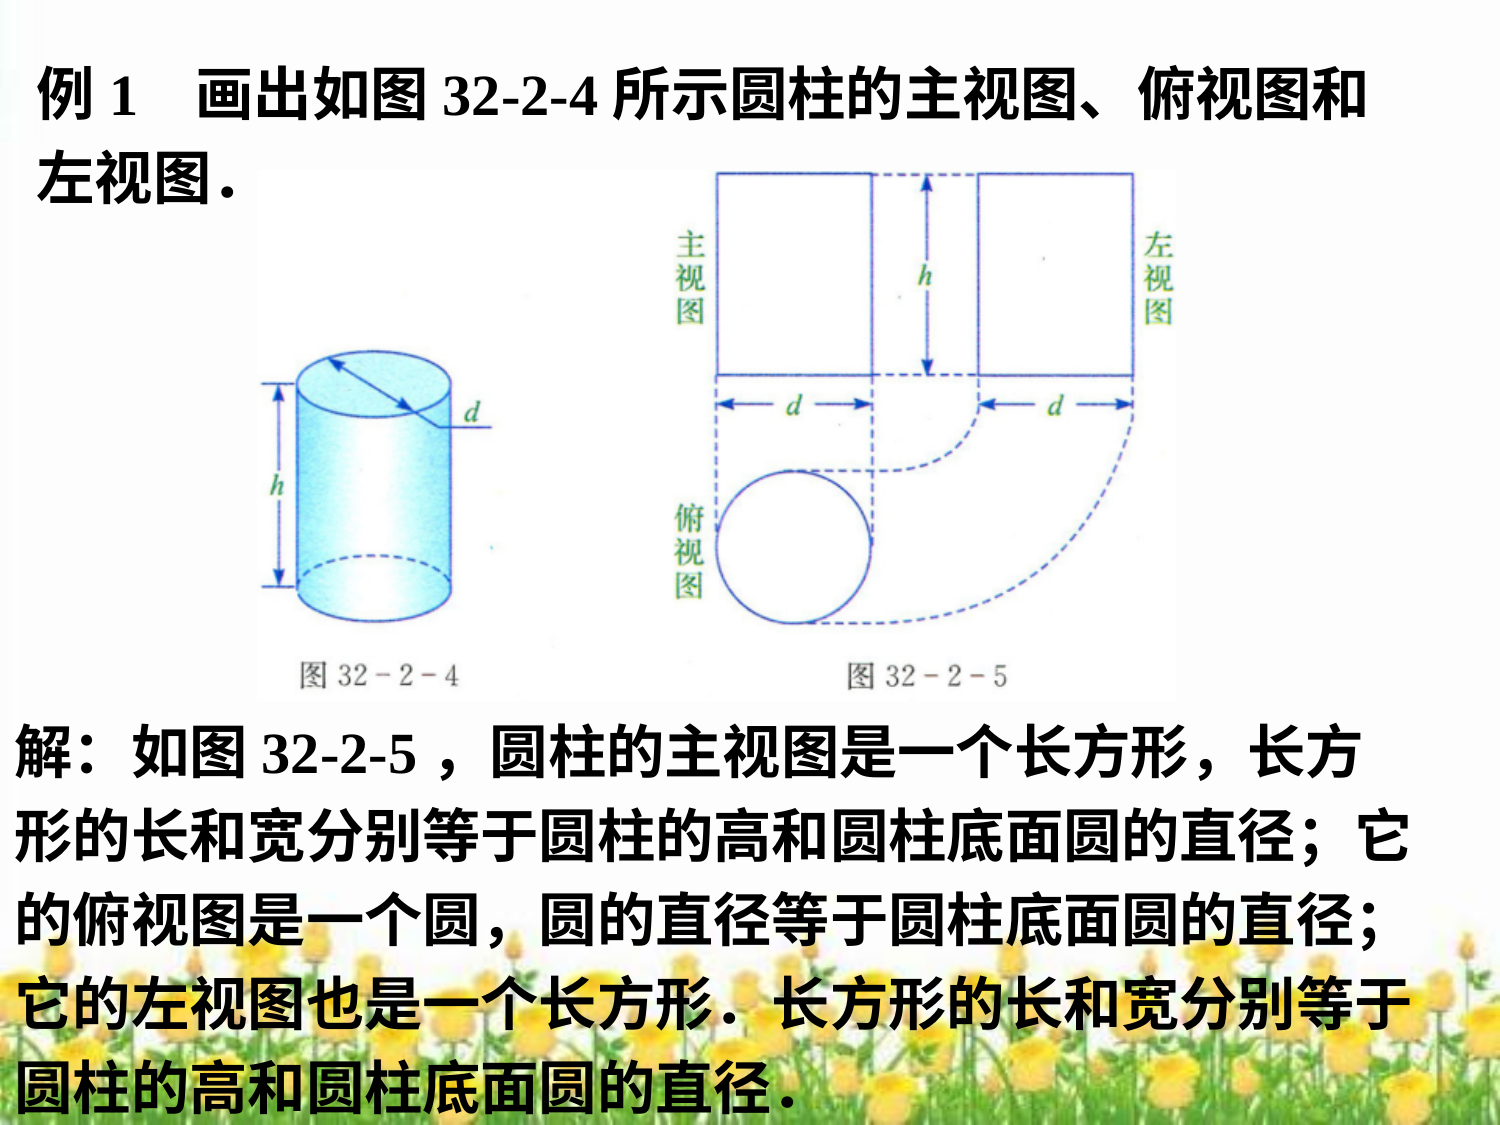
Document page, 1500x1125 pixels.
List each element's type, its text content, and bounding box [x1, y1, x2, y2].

text_box 解：如图32-2-5，圆柱的主视图是一个长方形，长方形的长和宽分别等于圆柱的高和圆柱底面圆的直径；它的俯视图是一个圆，圆的直径等于圆柱底面圆的直径；它的左视图也是一个长方形．长方形的长和宽分别等于圆柱的高和圆柱底面圆的直径． [0, 693, 1434, 1125]
picture [0, 0, 1500, 1125]
text_box 例1 画出如图32-2-4所示圆柱的主视图、俯视图和左视图． [22, 35, 1434, 219]
